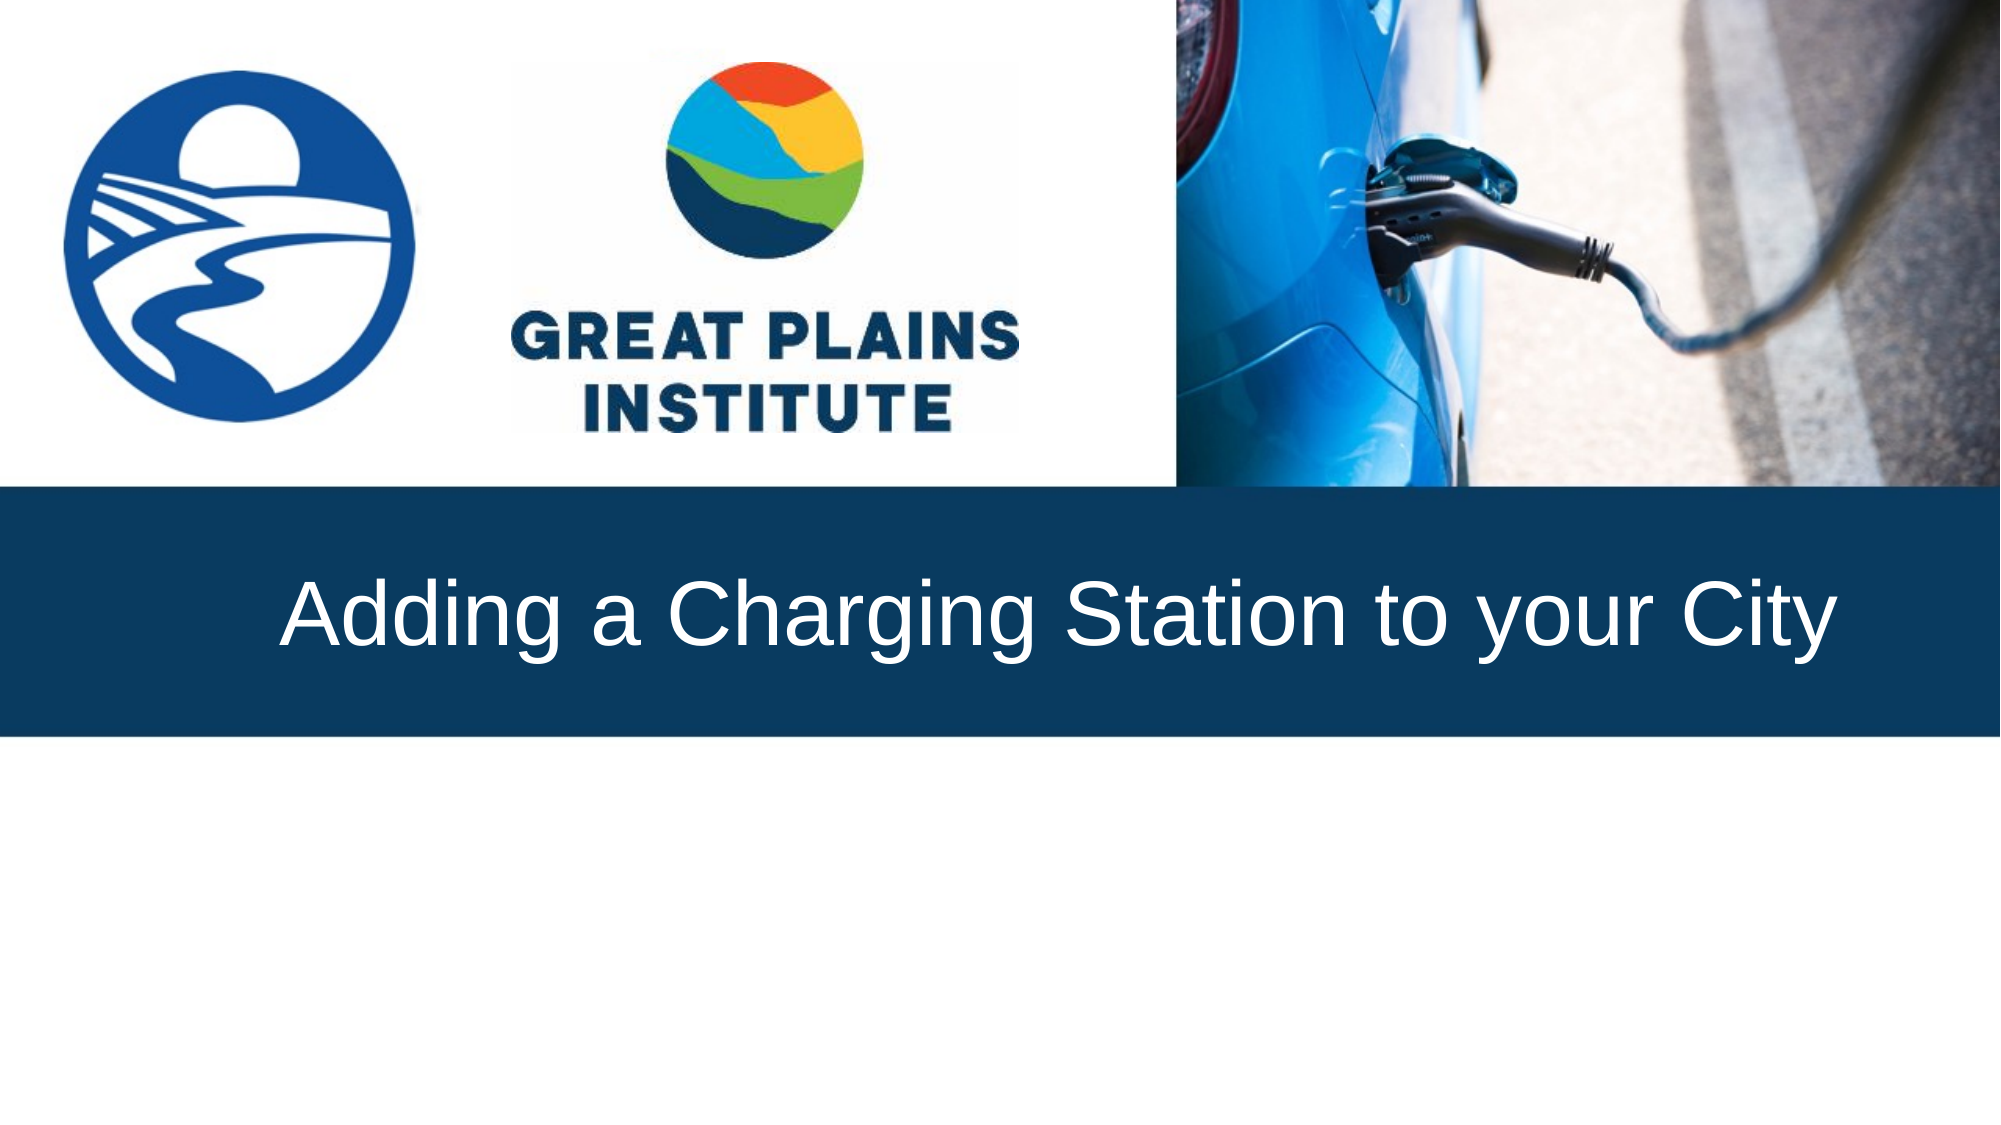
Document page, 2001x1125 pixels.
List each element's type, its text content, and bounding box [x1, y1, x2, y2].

picture [0, 0, 2000, 1125]
title Adding a Charging Station to your City [197, 506, 1923, 725]
